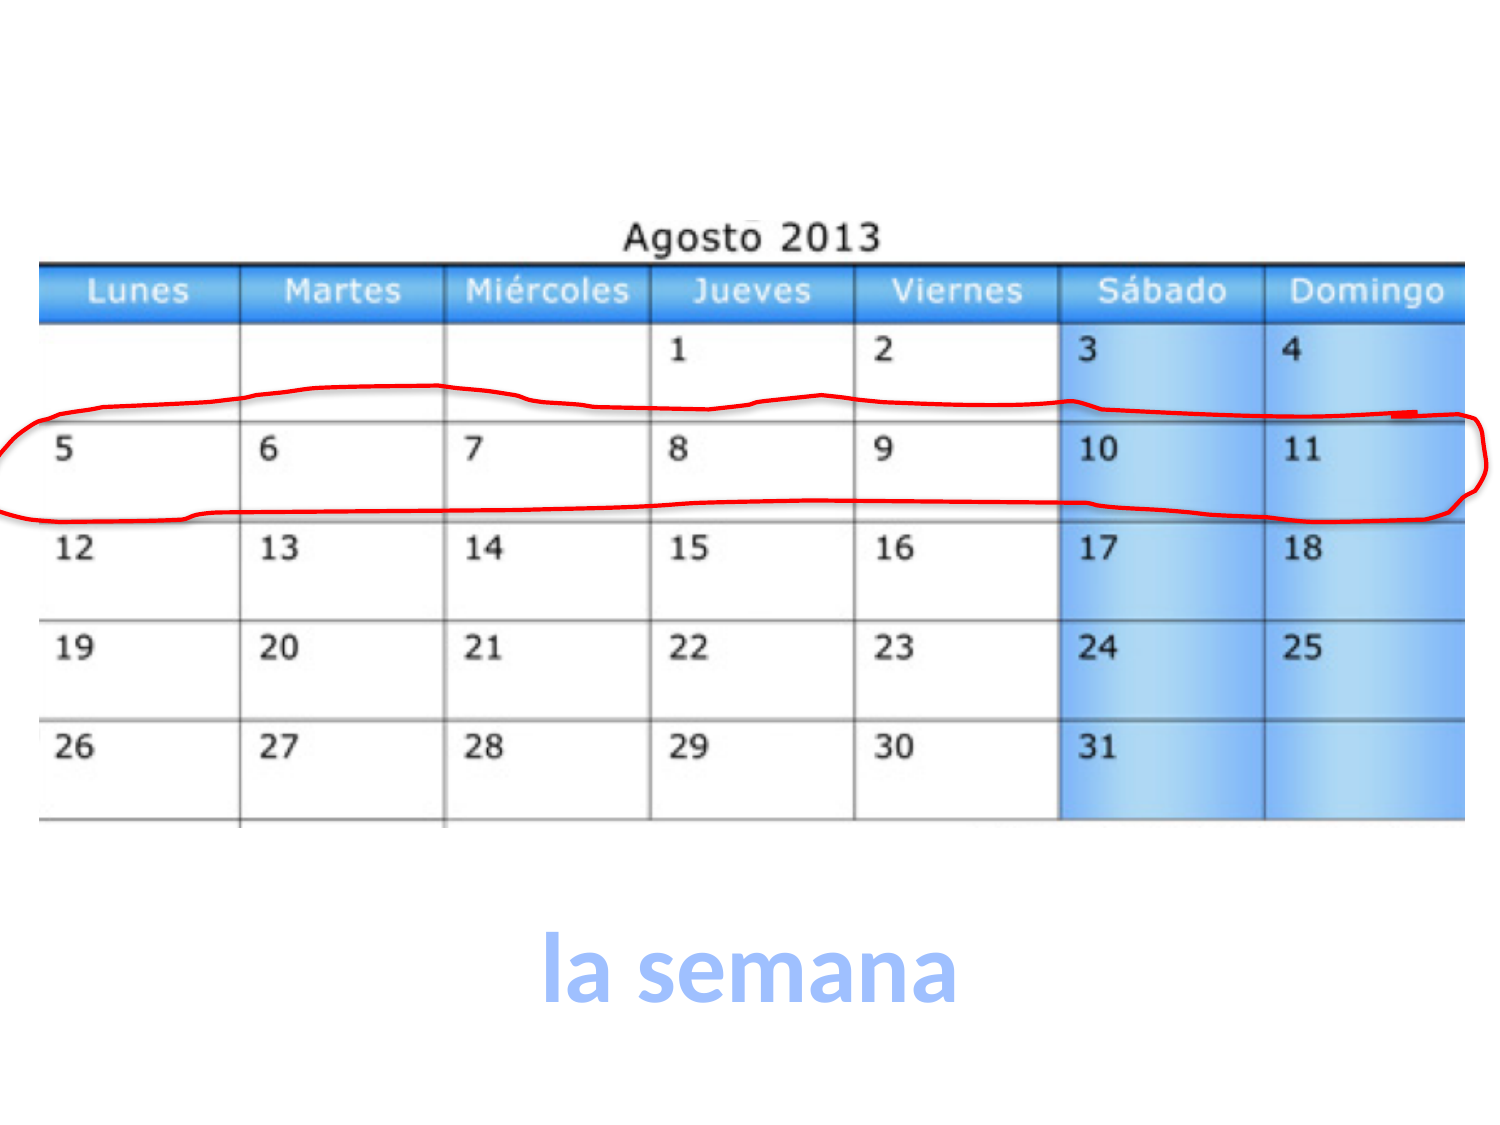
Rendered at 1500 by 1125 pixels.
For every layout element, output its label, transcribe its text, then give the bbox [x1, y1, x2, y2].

title la semana [75, 868, 1425, 1057]
text_box [1468, 414, 1489, 497]
text_box [0, 421, 33, 522]
picture [38, 220, 1465, 828]
